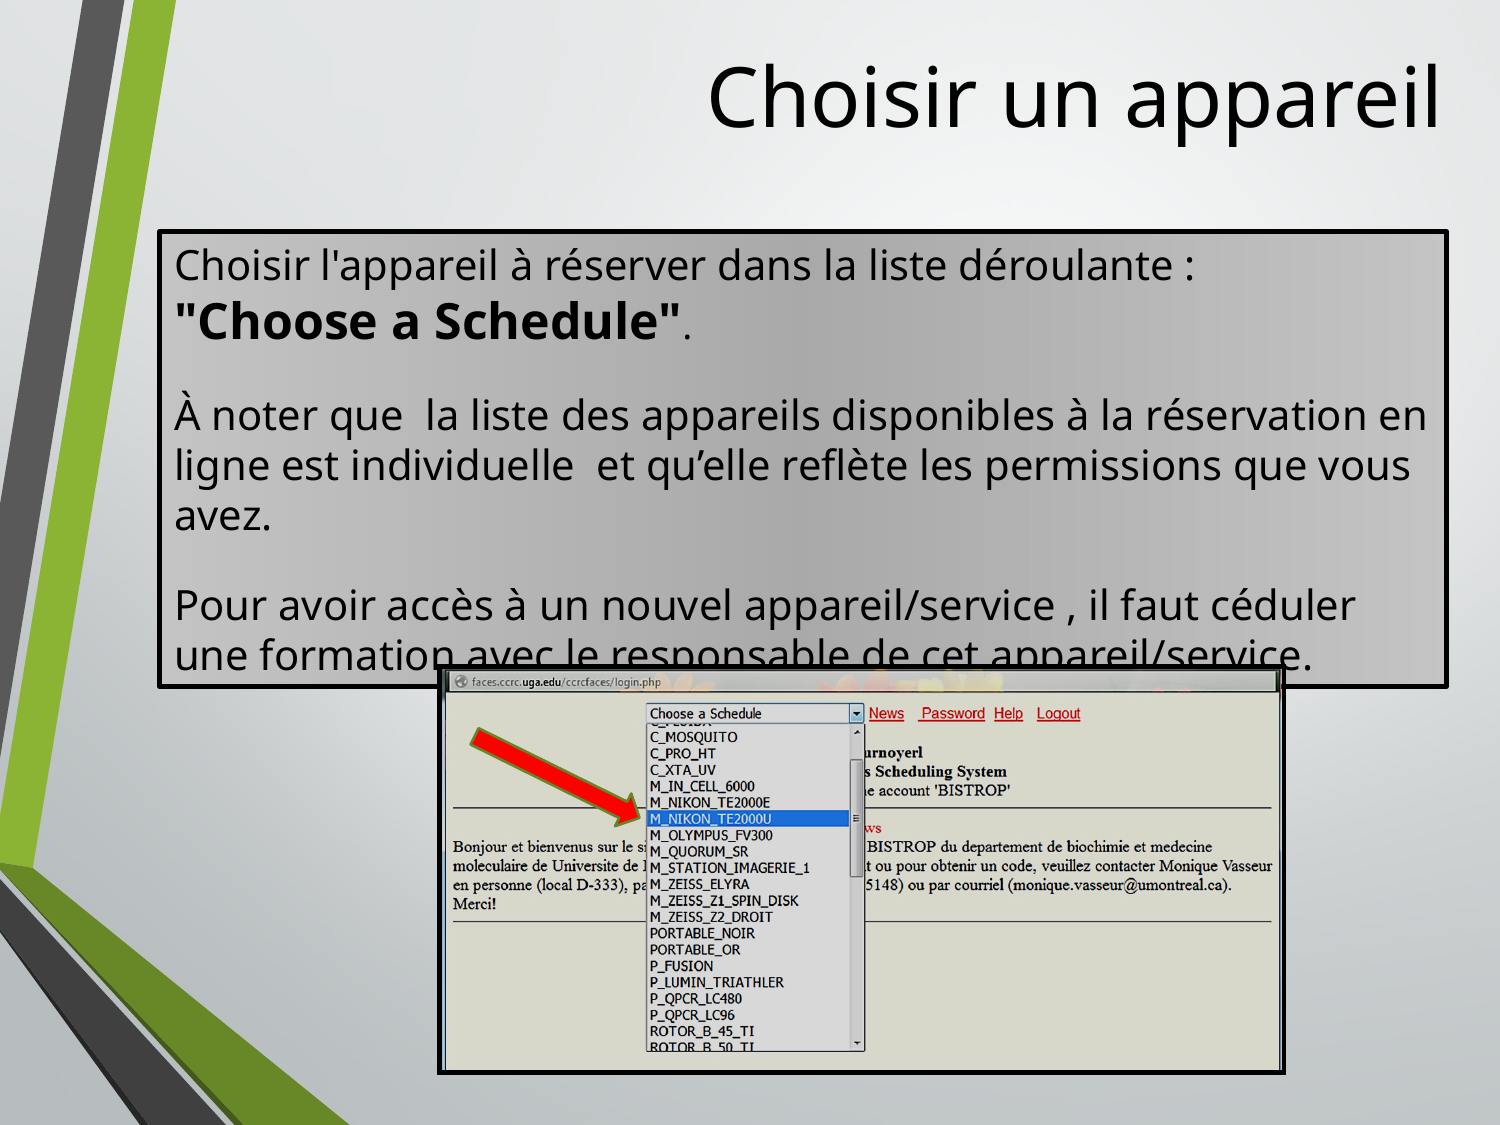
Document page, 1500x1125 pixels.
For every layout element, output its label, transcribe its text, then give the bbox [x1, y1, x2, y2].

text_box Choisir l'appareil à réserver dans la liste déroulante : "Choose a Schedule". À noter que la liste des appareils disponibles à la réservation en ligne est individuelle et qu’elle reflète les permissions que vous avez. Pour avoir accès à un nouvel appareil/service , il faut céduler une formation avec le responsable de cet appareil/service. [159, 231, 1448, 687]
title Choisir un appareil [513, 37, 1459, 152]
picture [441, 668, 1282, 1071]
